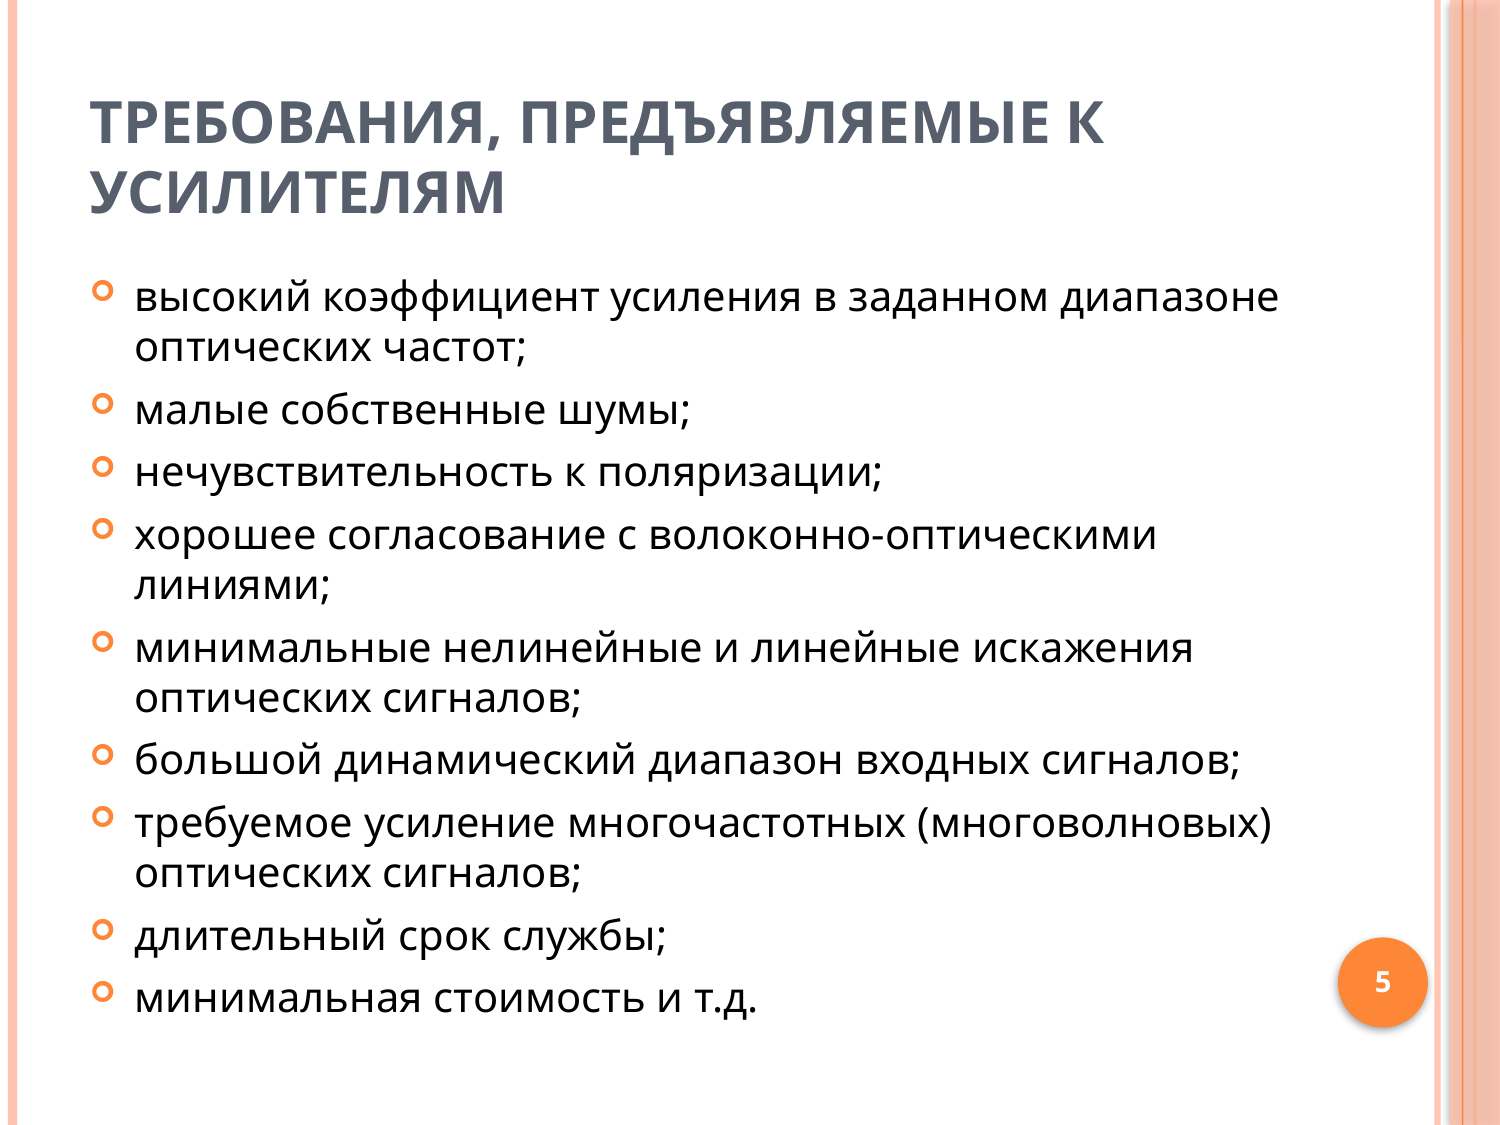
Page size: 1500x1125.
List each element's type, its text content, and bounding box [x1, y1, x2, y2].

title Требования, предъявляемые к усилителям [75, 45, 1300, 233]
slide_number 5 [1333, 940, 1434, 1027]
list высокий коэффициент усиления в заданном диапазоне оптических частот; малые собственные шумы; нечувствительность к поляризации; хорошее согласование с волоконно-оптическими линиями; минимальные нелинейные и линейные искажения оптических сигналов; большой динамический диапазон входных сигналов; требуемое усиление многочастотных (многоволновых) оптических сигналов; длительный срок службы; минимальная стоимость и т.д. [75, 262, 1300, 1062]
